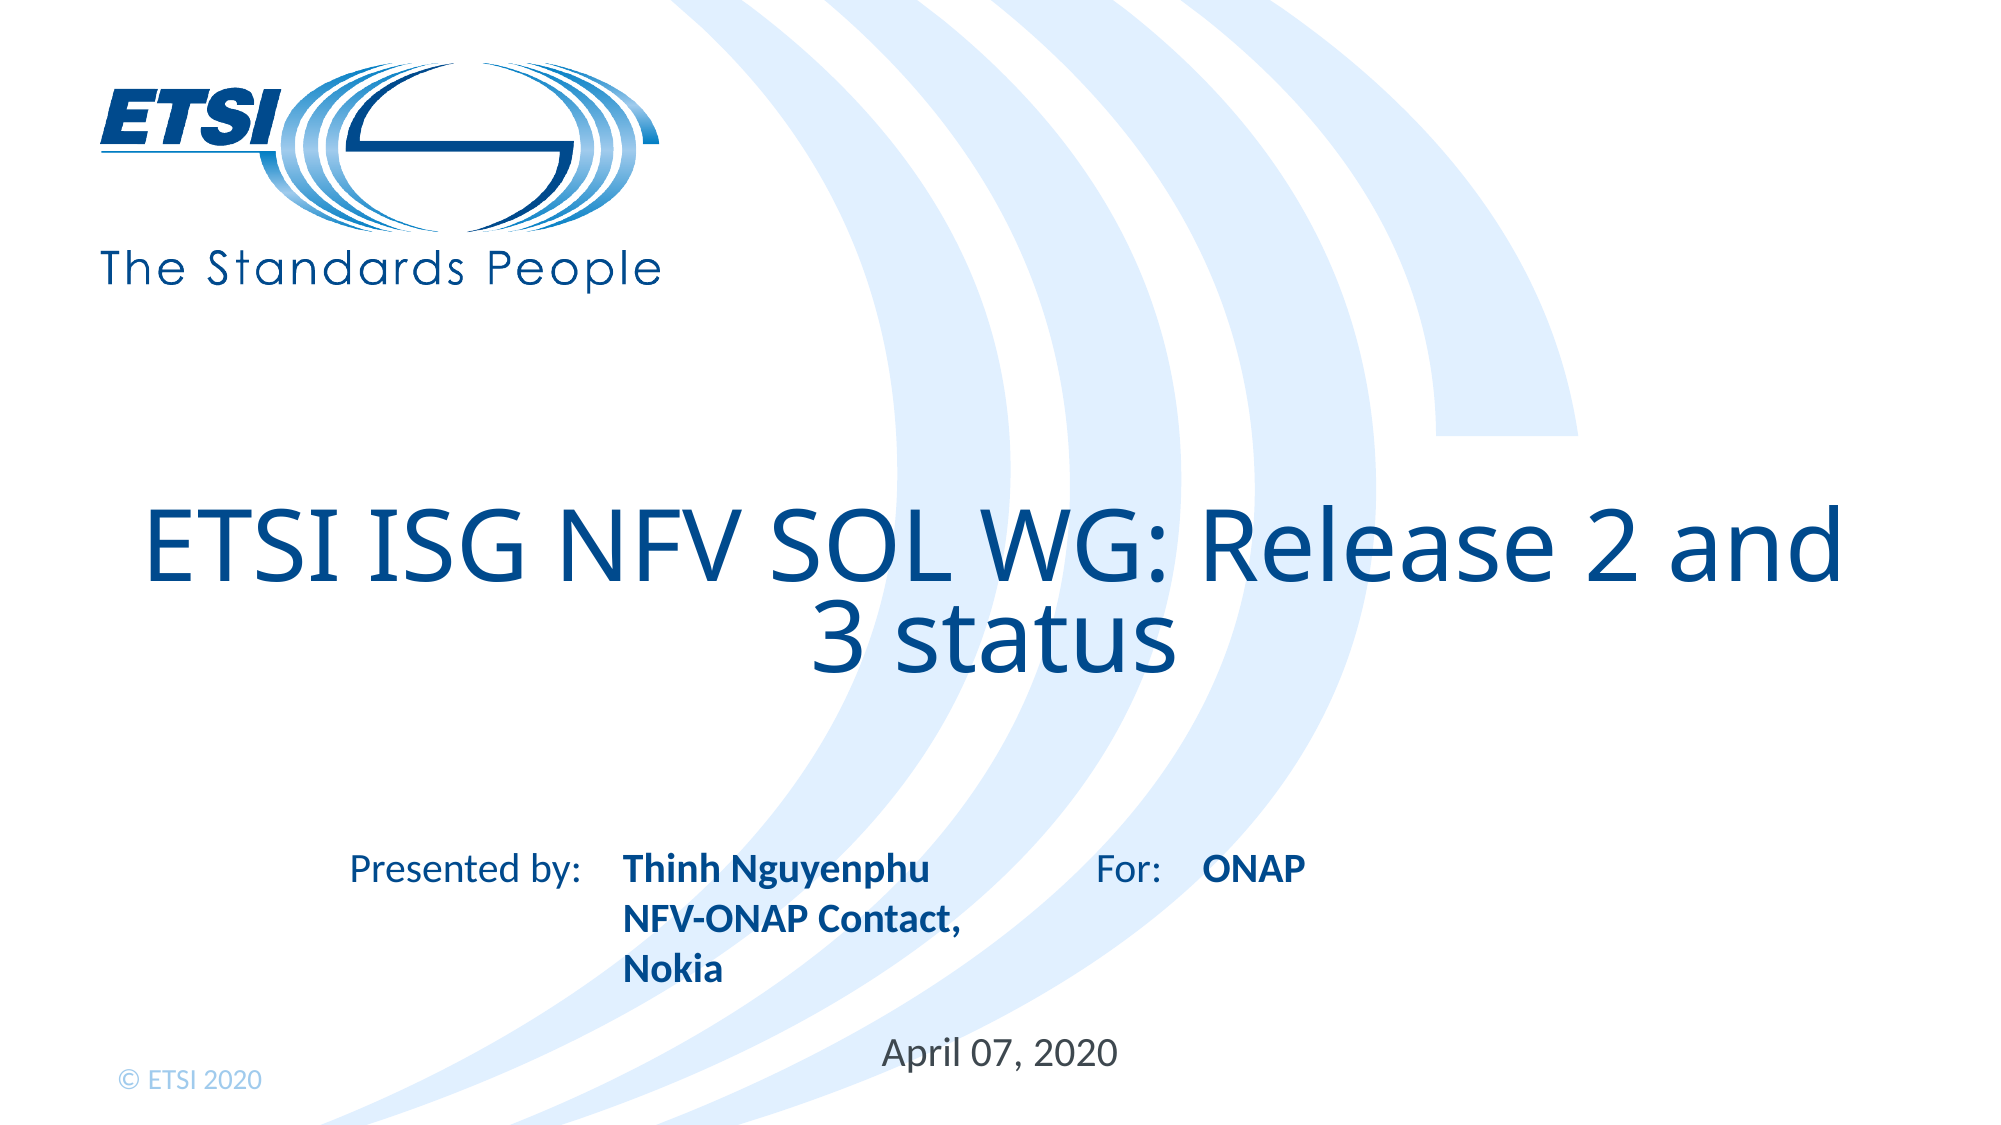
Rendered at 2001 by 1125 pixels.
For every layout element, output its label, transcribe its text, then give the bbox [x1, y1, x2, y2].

list April 07, 2020 [774, 1015, 1226, 1070]
title ETSI ISG NFV SOL WG: Release 2 and 3 status [93, 483, 1898, 702]
picture [100, 63, 660, 294]
list Thinh Nguyenphu NFV-ONAP Contact, Nokia [605, 831, 1078, 886]
list ONAP [1184, 831, 1658, 886]
